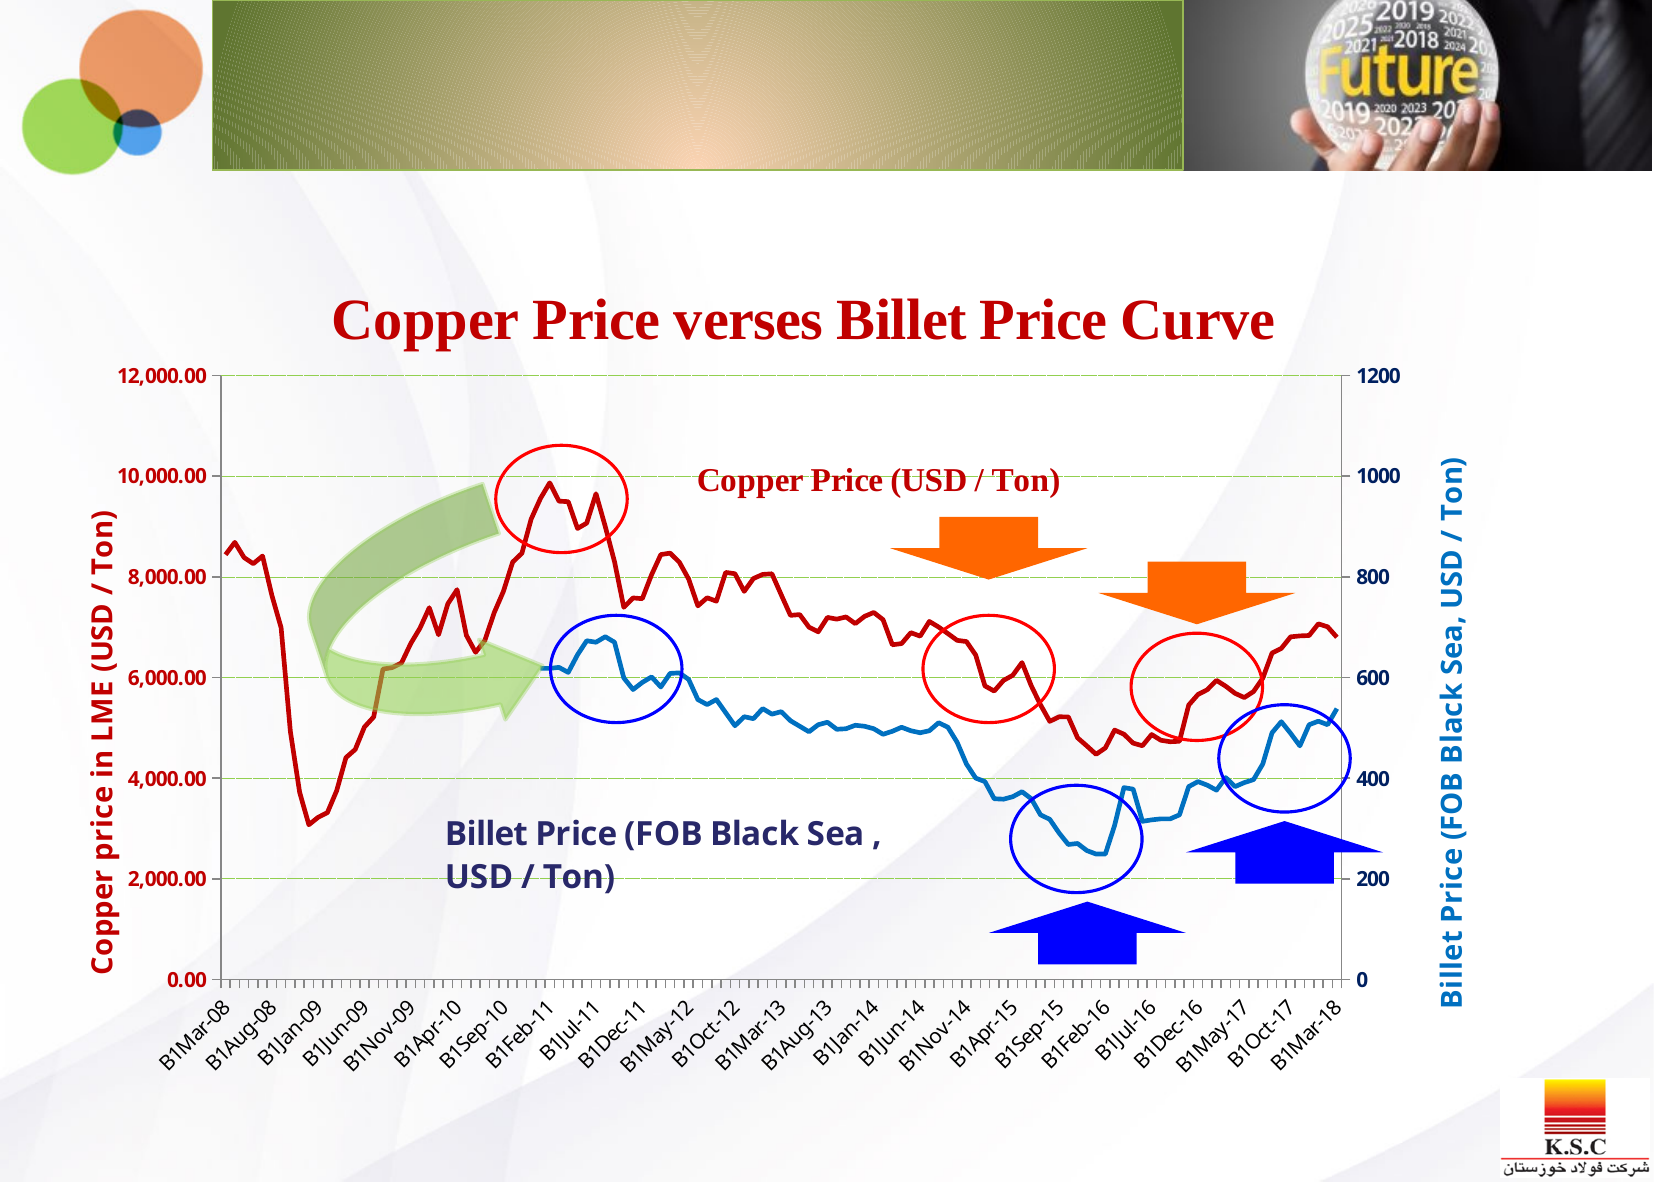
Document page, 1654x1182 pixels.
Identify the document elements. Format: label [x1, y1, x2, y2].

picture [0, 0, 1654, 1182]
text_box [212, 0, 1180, 171]
chart [39, 212, 1501, 1099]
